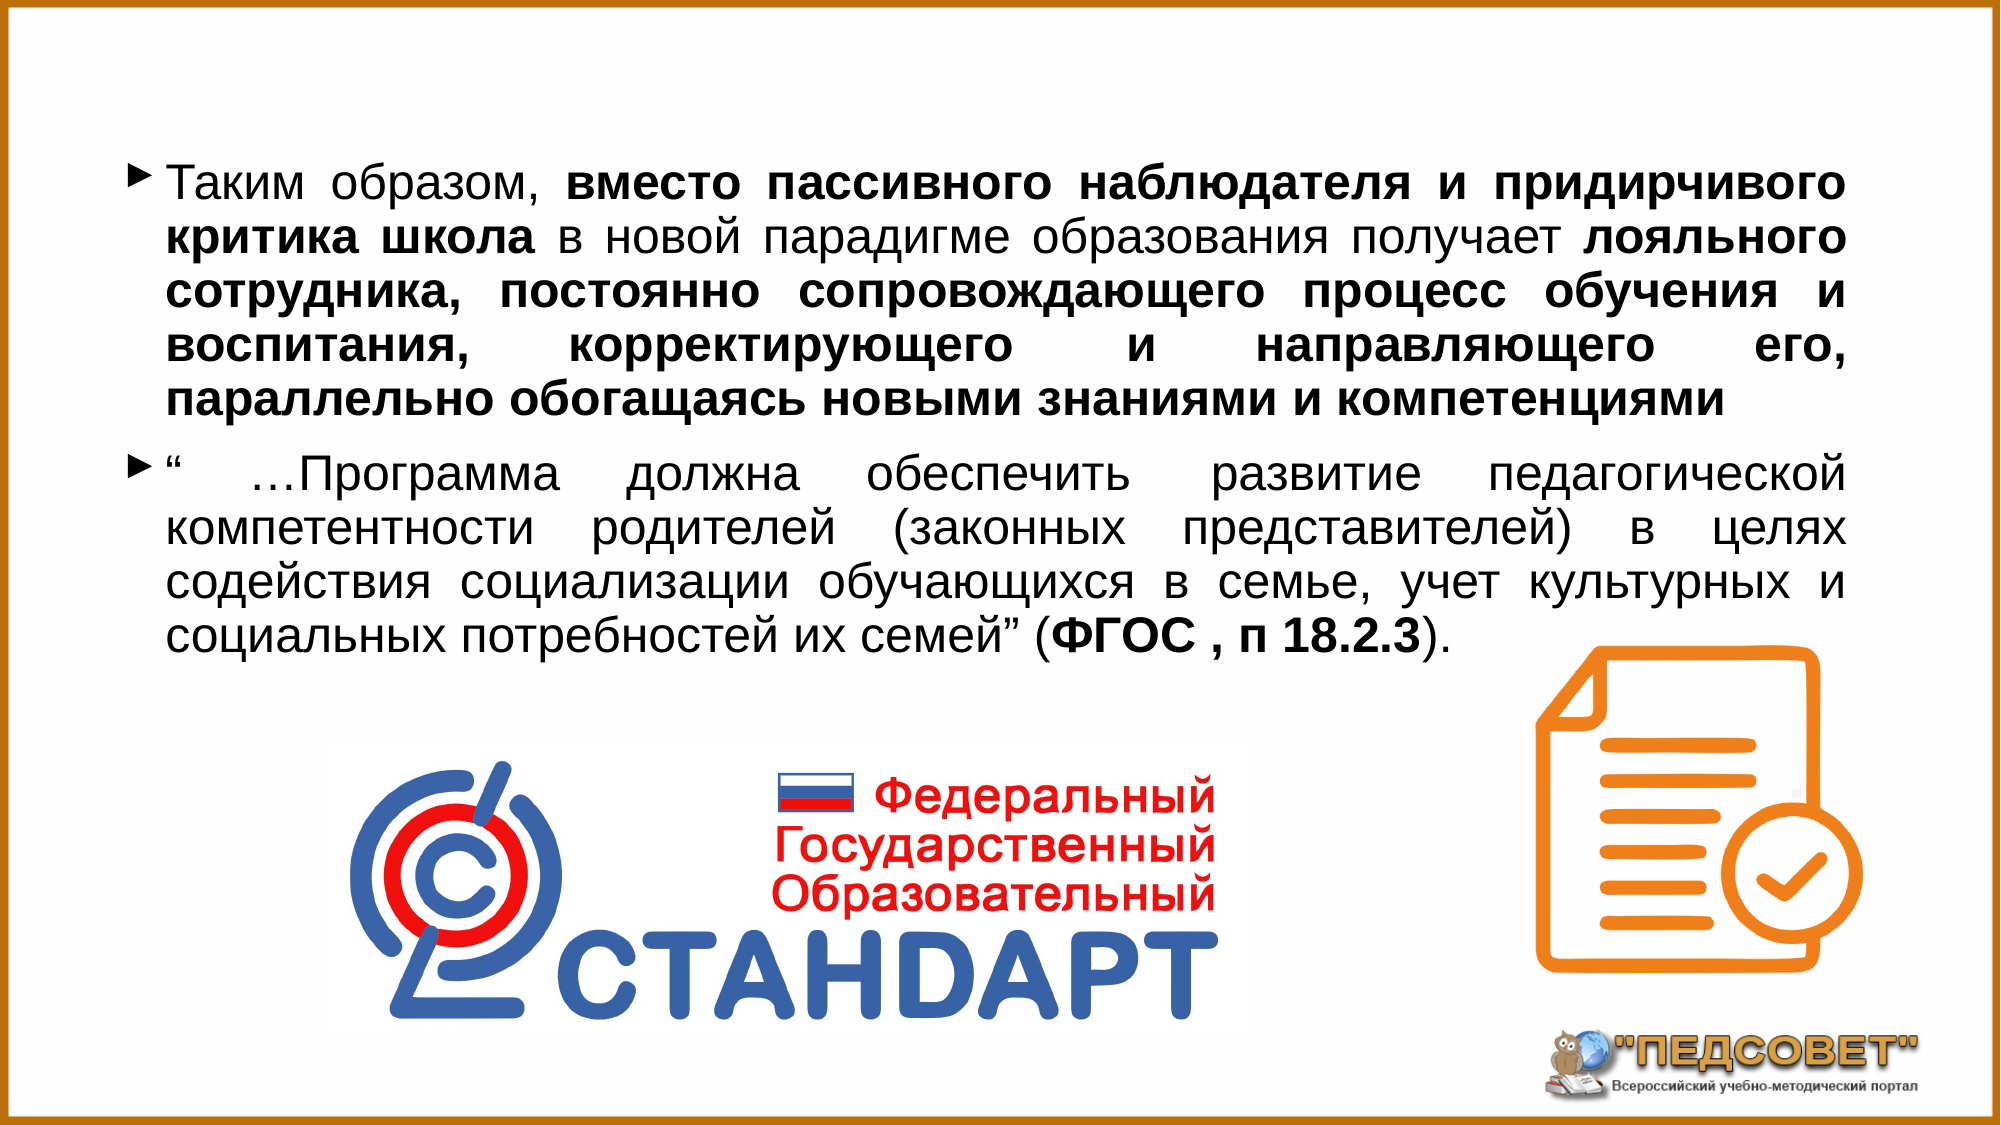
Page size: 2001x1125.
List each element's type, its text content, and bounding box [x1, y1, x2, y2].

picture [0, 0, 2001, 1125]
text_box Таким образом, вместо пассивного наблюдателя и придирчивого критика школа в новой парадигме образования получает лояльного сотрудника, постоянно сопровождающего процесс обучения и воспитания, корректирующего и направляющего его, параллельно обогащаясь новыми знаниями и компетенциями “ …Программа должна обеспечить развитие педагогической компетентности родителей (законных представителей) в целях содействия социализации обучающихся в семье, учет культурных и социальных потребностей их семей” (ФГОС , п 18.2.3). [90, 149, 1863, 905]
